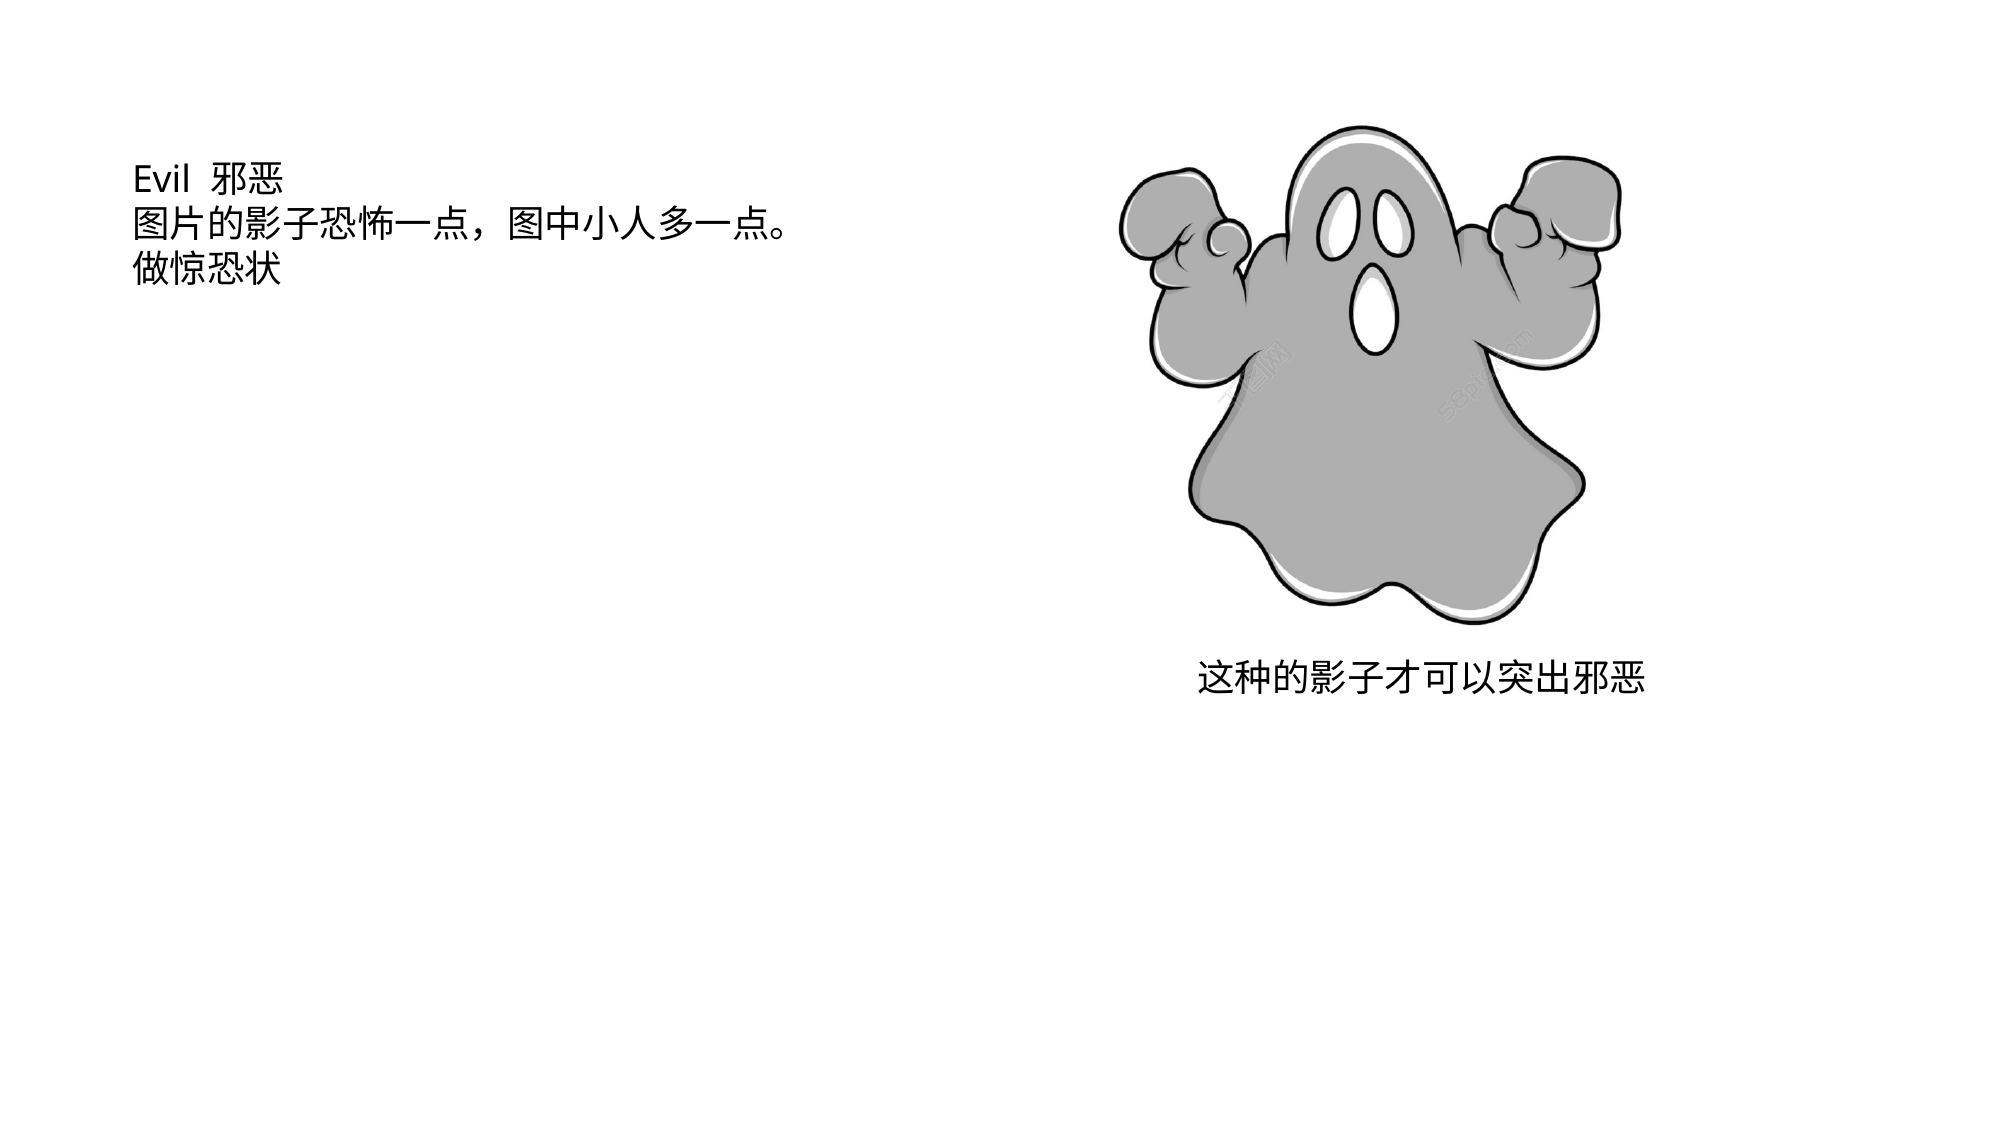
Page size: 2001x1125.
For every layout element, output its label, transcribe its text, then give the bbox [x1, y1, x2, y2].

text_box 这种的影子才可以突出邪恶 [1182, 646, 1692, 707]
text_box Evil 邪恶 图片的影子恐怖一点，图中小人多一点。做惊恐状 [117, 147, 833, 433]
picture [1094, 102, 1646, 647]
